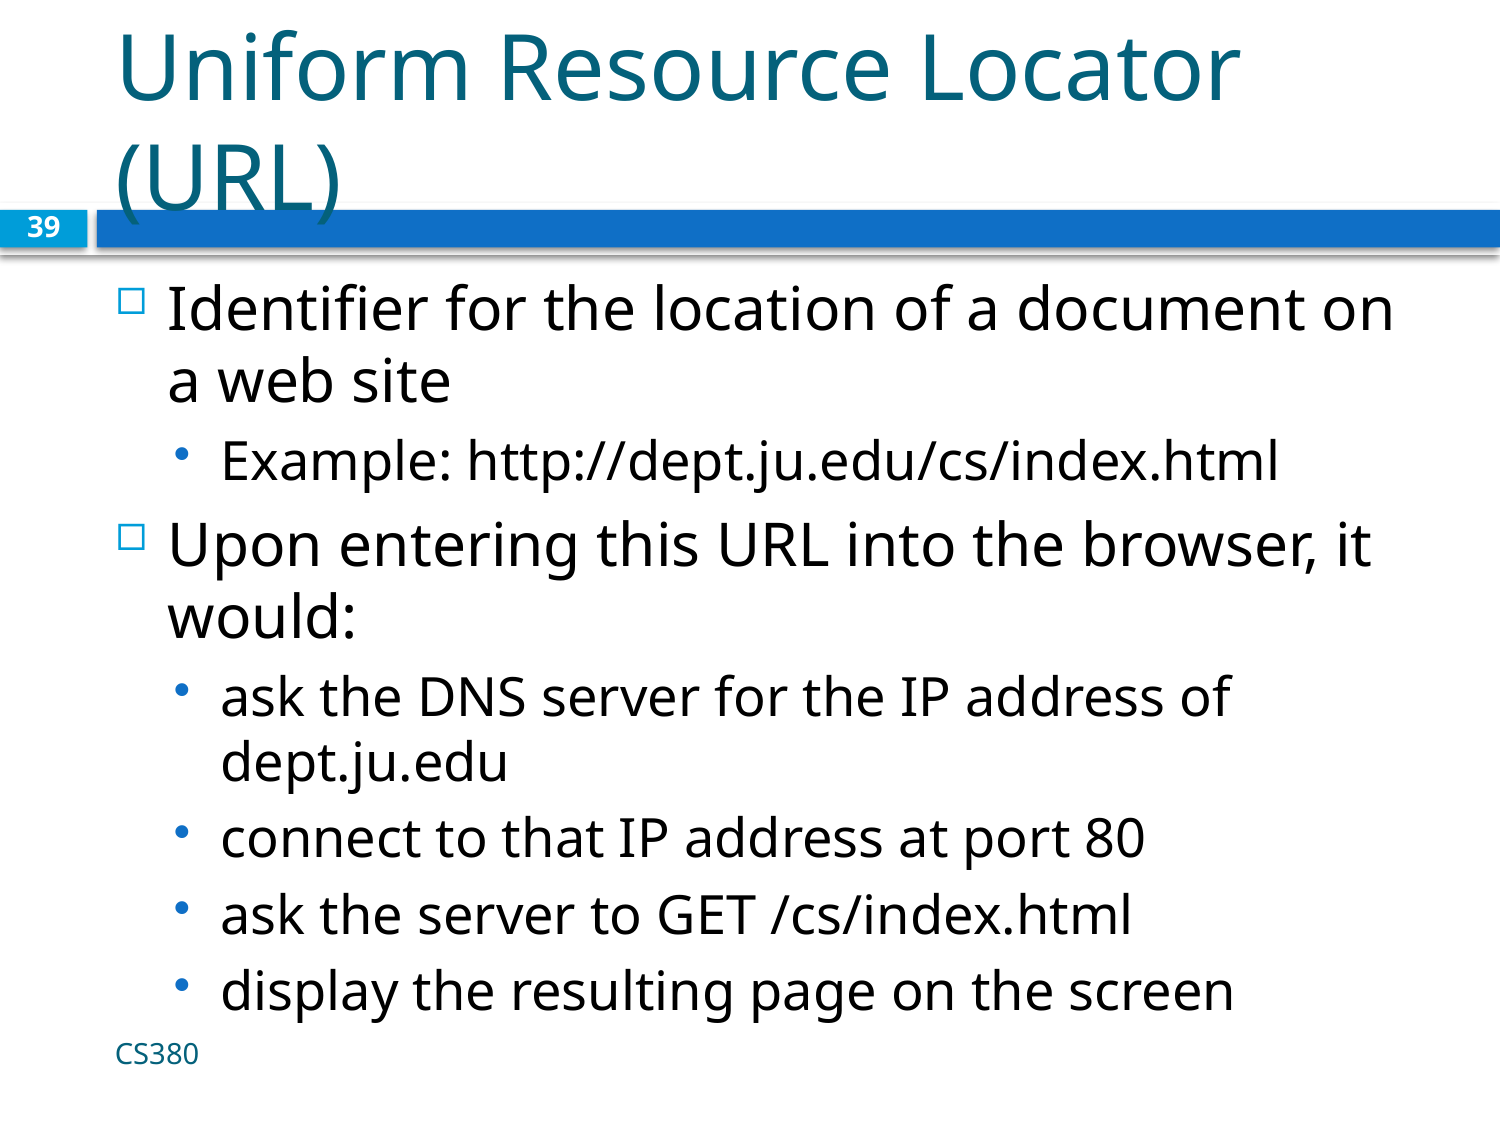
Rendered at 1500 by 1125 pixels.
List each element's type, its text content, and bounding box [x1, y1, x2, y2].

footer CS380 [99, 1025, 990, 1085]
slide_number 39 [0, 208, 88, 249]
title Uniform Resource Locator (URL) [100, 37, 1439, 201]
list Identifier for the location of a document on a web site Example: http://dept.ju.edu/cs/index.html Upon entering this URL into the browser, it would: ask the DNS server for the IP address of dept.ju.edu connect to that IP address at port 80 ask the server to GET /cs/index.html display the resulting page on the screen [100, 262, 1439, 1001]
